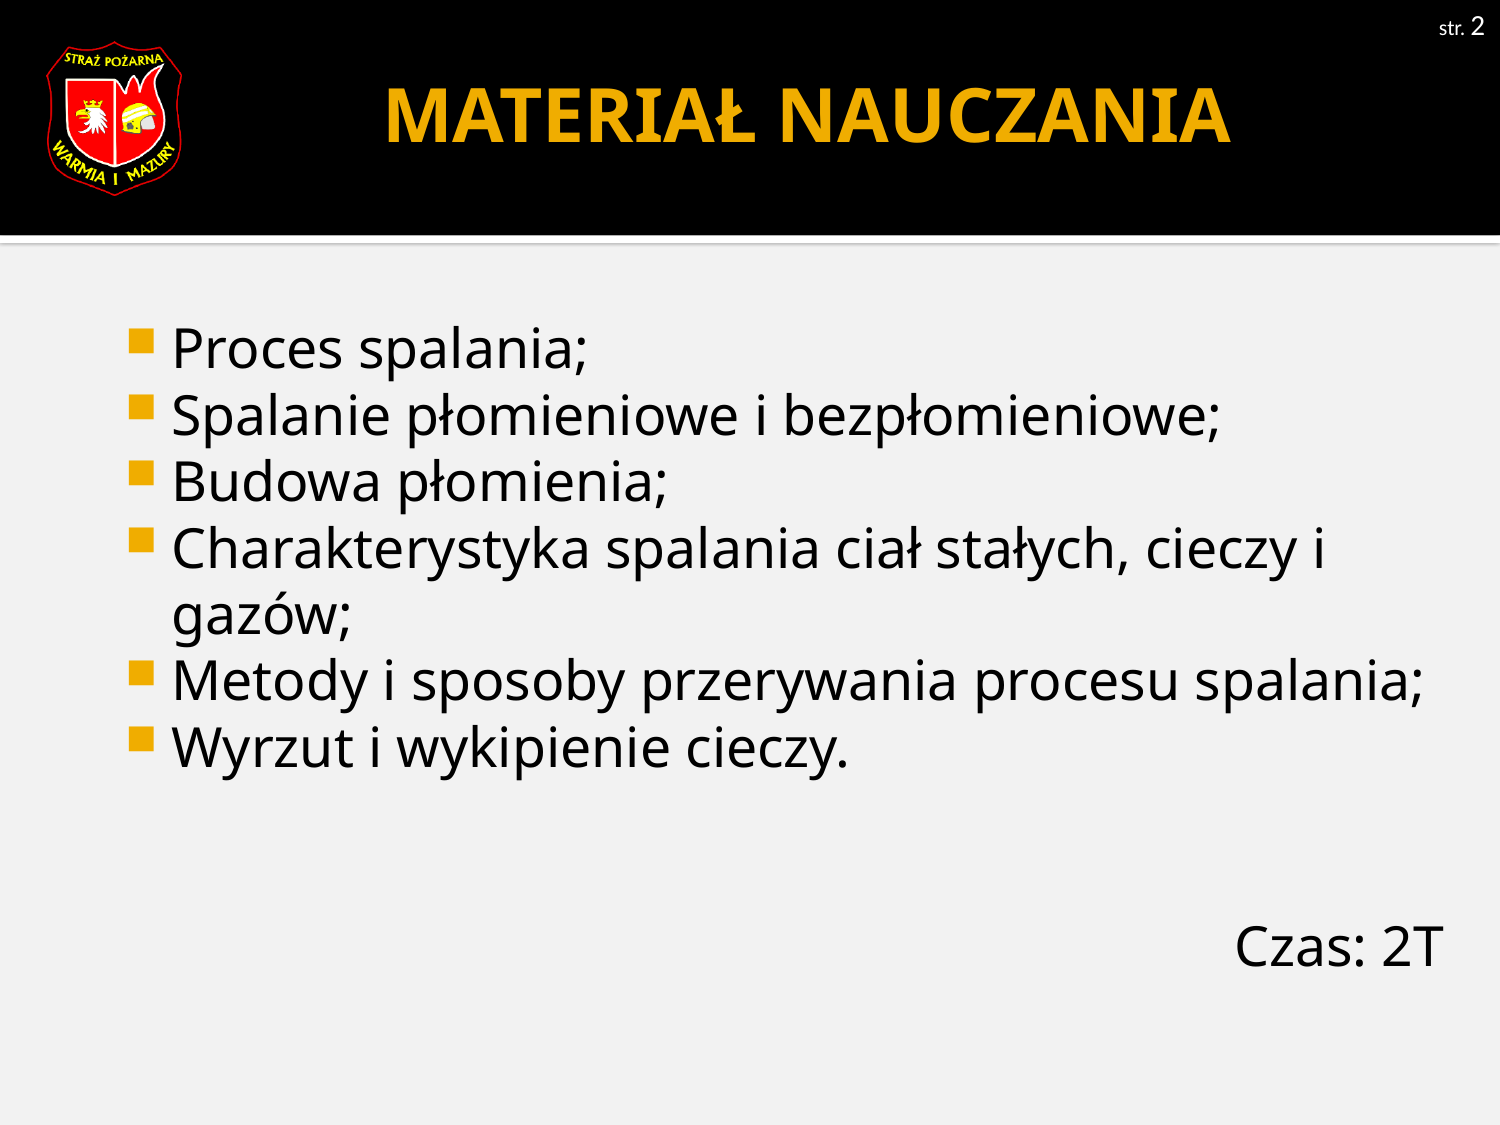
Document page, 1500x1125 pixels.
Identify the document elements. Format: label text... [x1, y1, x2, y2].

list Proces spalania; Spalanie płomieniowe i bezpłomieniowe; Budowa płomienia; Charakterystyka spalania ciał stałych, cieczy i gazów; Metody i sposoby przerywania procesu spalania; Wyrzut i wykipienie cieczy. Czas: 2T [97, 298, 1459, 1059]
slide_number str. 2 [1404, 0, 1500, 41]
picture [46, 41, 182, 196]
title MATERIAŁ NAUCZANIA [218, 41, 1388, 185]
text_box [44, 268, 1405, 439]
